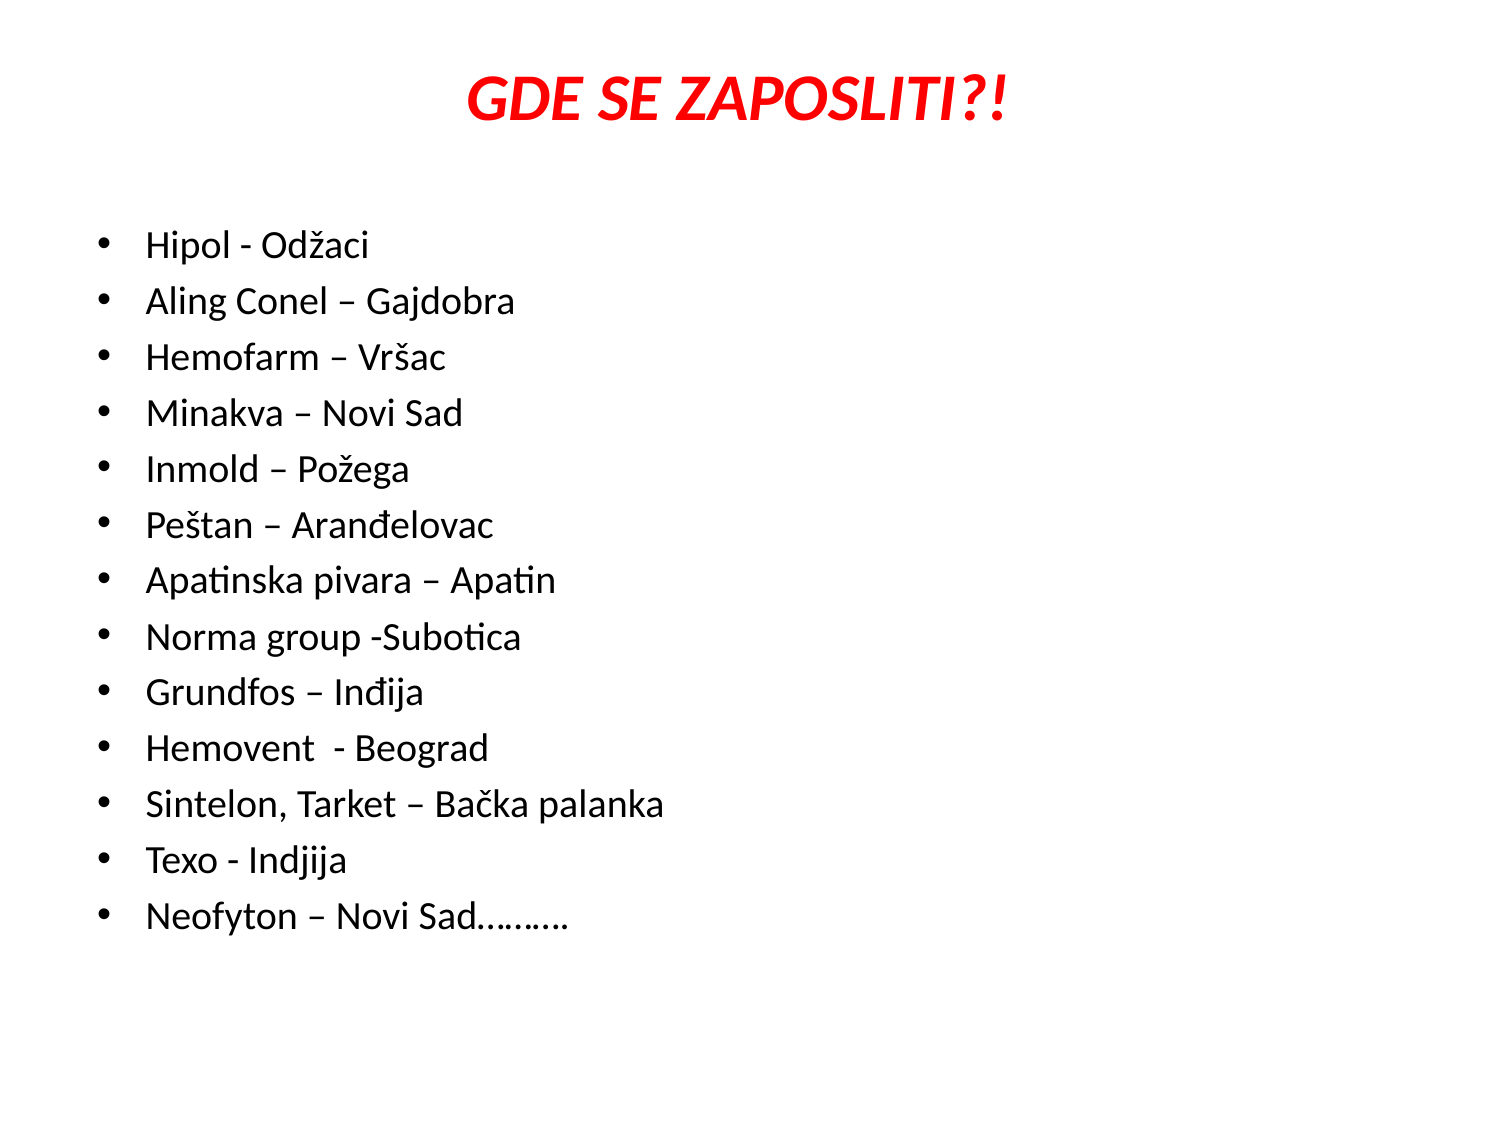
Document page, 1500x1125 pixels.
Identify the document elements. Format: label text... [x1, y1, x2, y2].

list Hipol - Odžaci Aling Conel – Gajdobra Hemofarm – Vršac Minakva – Novi Sad Inmold – Požega Peštan – Aranđelovac Apatinska pivara – Apatin Norma group -Subotica Grundfos – Inđija Hemovent - Beograd Sintelon, Tarket – Bačka palanka Texo - Indjija Neofyton – Novi Sad………. [82, 210, 1432, 954]
title GDE SE ZAPOSLITI?! [70, 0, 1421, 188]
